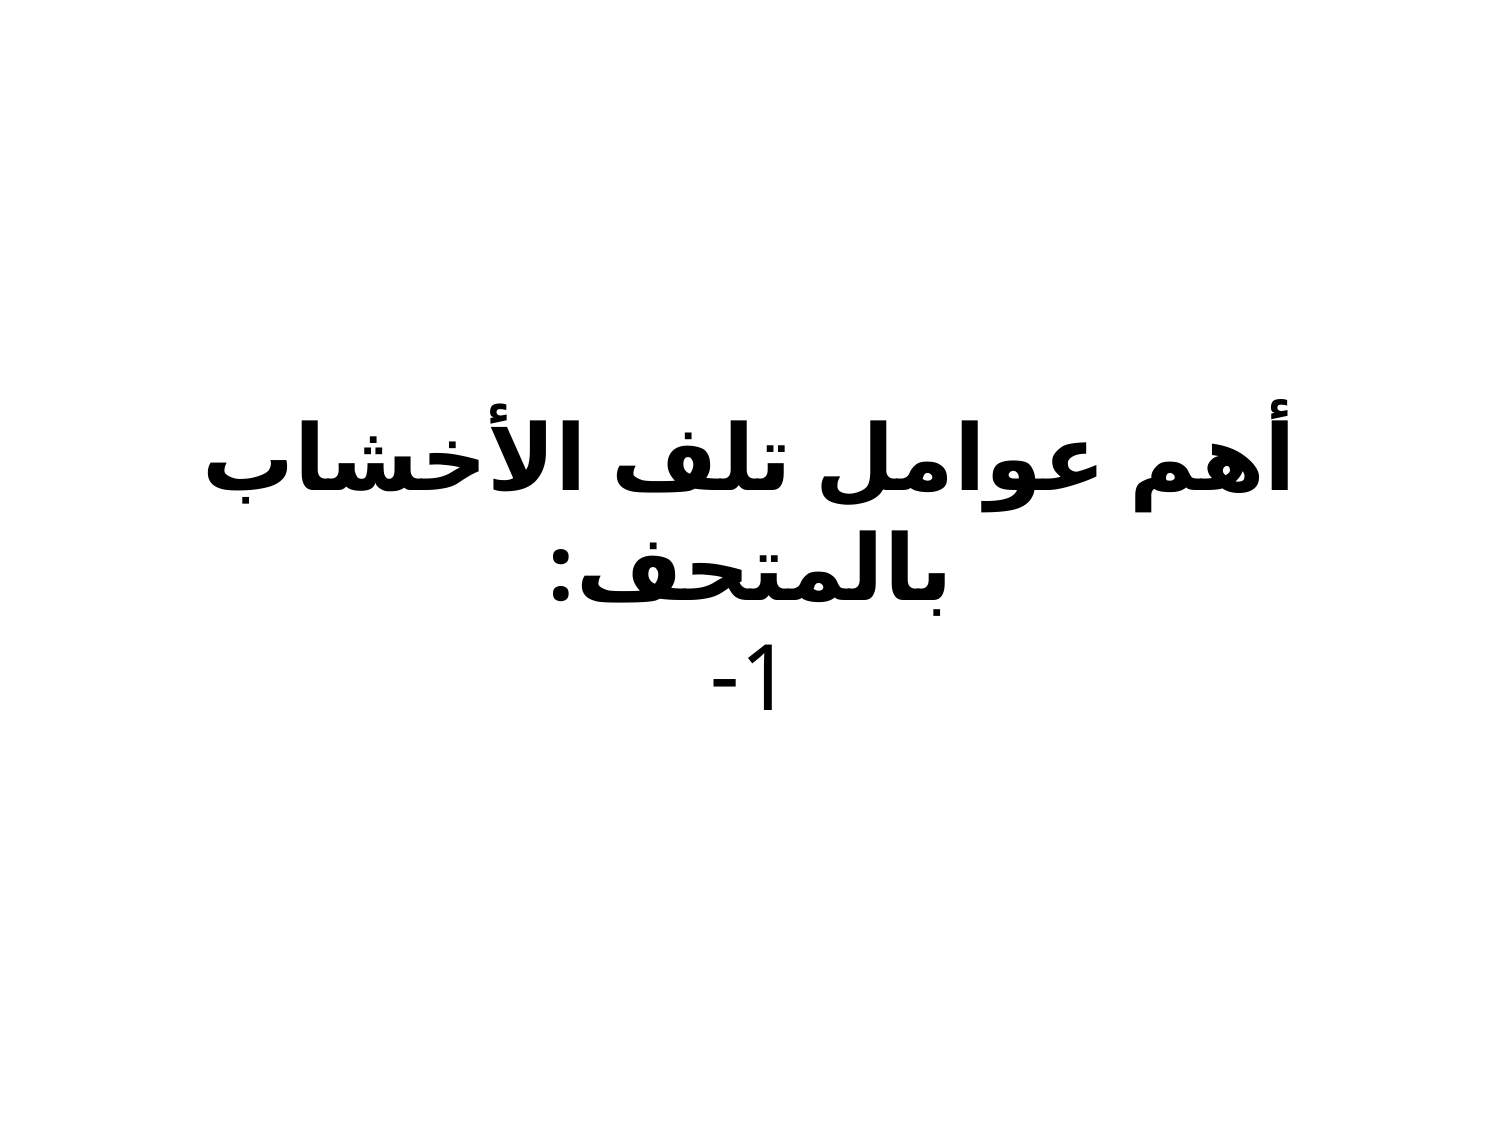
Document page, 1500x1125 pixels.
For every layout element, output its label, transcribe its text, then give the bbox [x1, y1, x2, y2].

title أهم عوامل تلف الأخشاب بالمتحف: 1- [29, 45, 1471, 1083]
